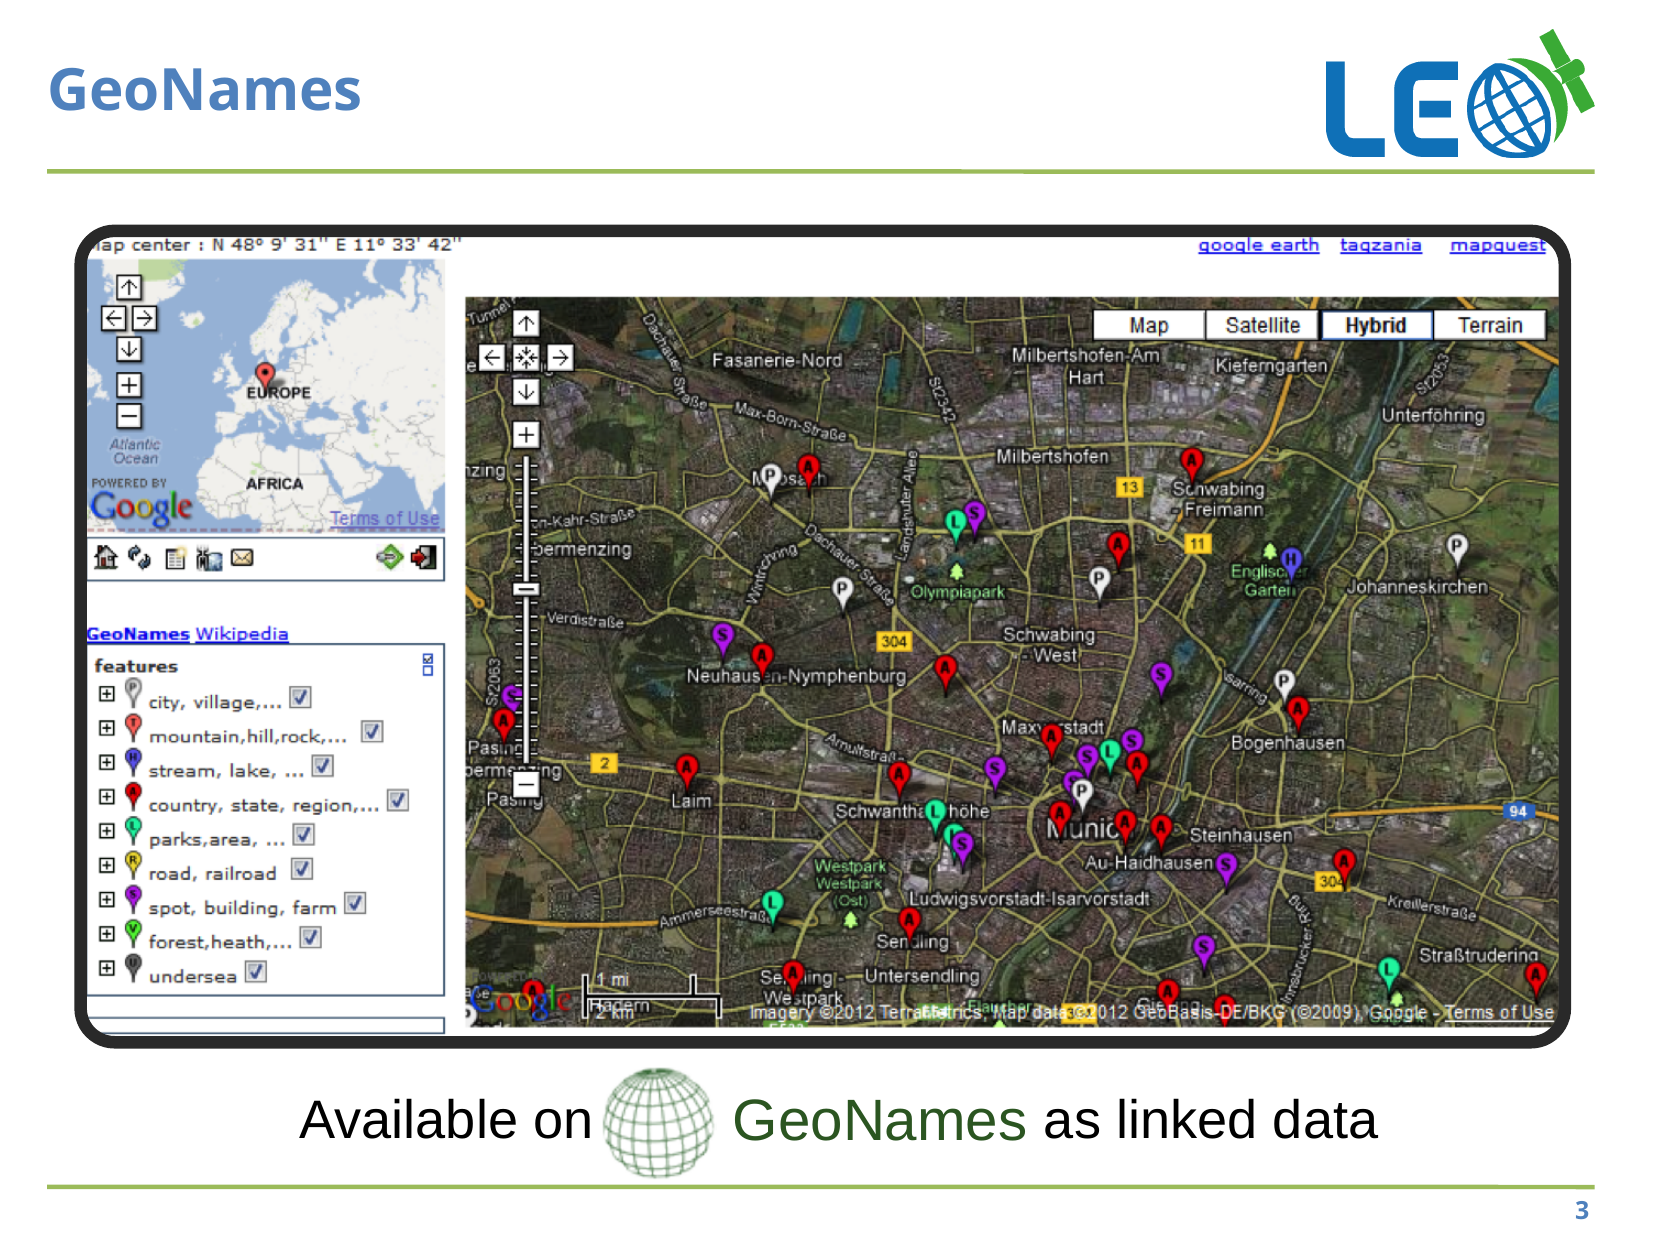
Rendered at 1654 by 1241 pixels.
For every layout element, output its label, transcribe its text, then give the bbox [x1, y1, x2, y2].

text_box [601, 1066, 1045, 1182]
picture [1327, 29, 1595, 158]
title GeoNames [47, 15, 1327, 166]
text_box Available on as linked data [1049, 1081, 1397, 1159]
text_box Available on as linked data [282, 1081, 596, 1159]
slide_number 3 [1204, 1194, 1590, 1241]
picture [80, 230, 1566, 1043]
